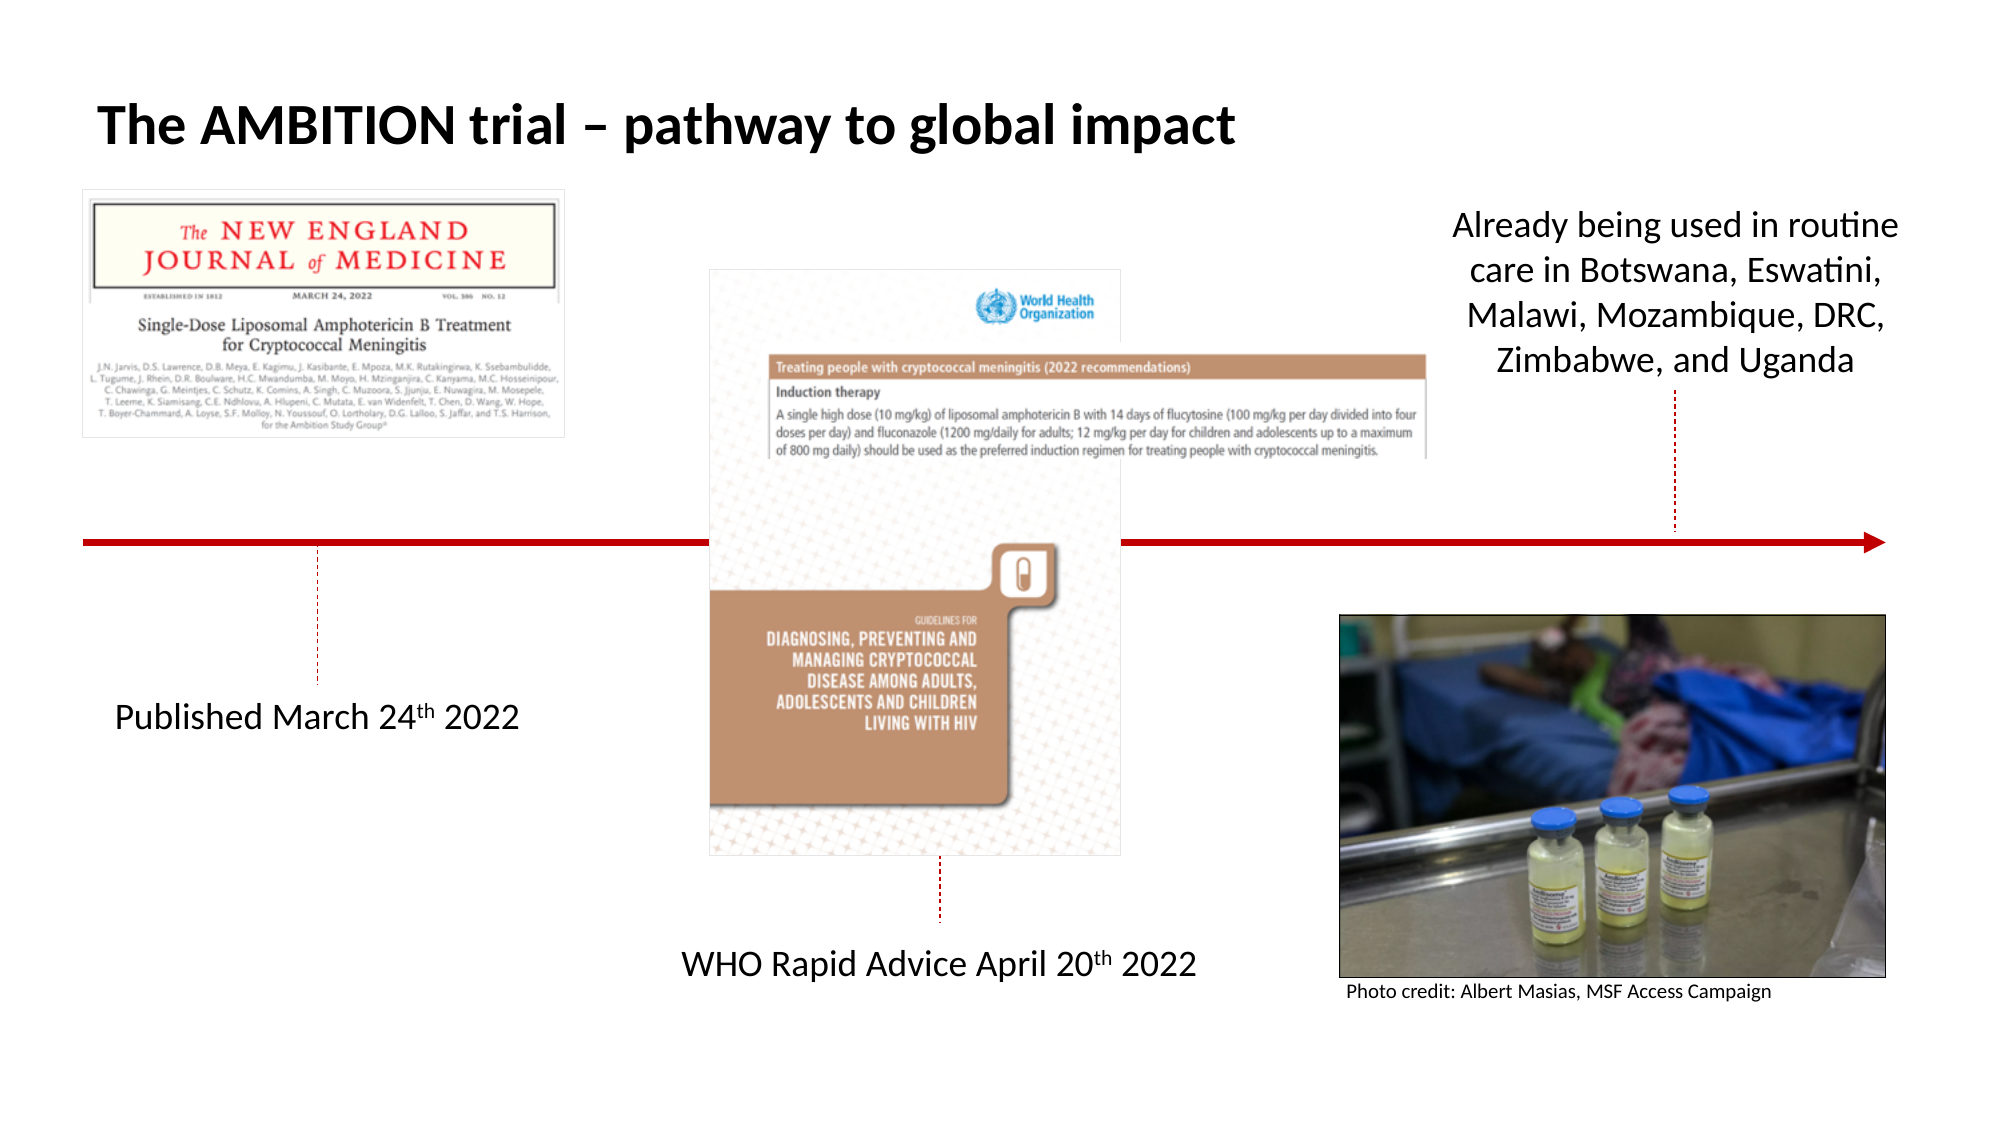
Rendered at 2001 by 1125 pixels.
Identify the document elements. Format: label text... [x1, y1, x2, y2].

text_box Already being used in routine care in Botswana, Eswatini, Malawi, Mozambique, DRC, Zimbabwe, and Uganda [1434, 192, 1918, 387]
picture [709, 269, 1435, 856]
text_box WHO Rapid Advice April 20th 2022 [666, 931, 1213, 992]
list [82, 189, 565, 438]
text_box Published March 24th 2022 [100, 684, 535, 745]
picture [1339, 614, 1886, 978]
title The AMBITION trial – pathway to global impact [82, 16, 1886, 235]
text_box Photo credit: Albert Masias, MSF Access Campaign [1331, 969, 1792, 1010]
